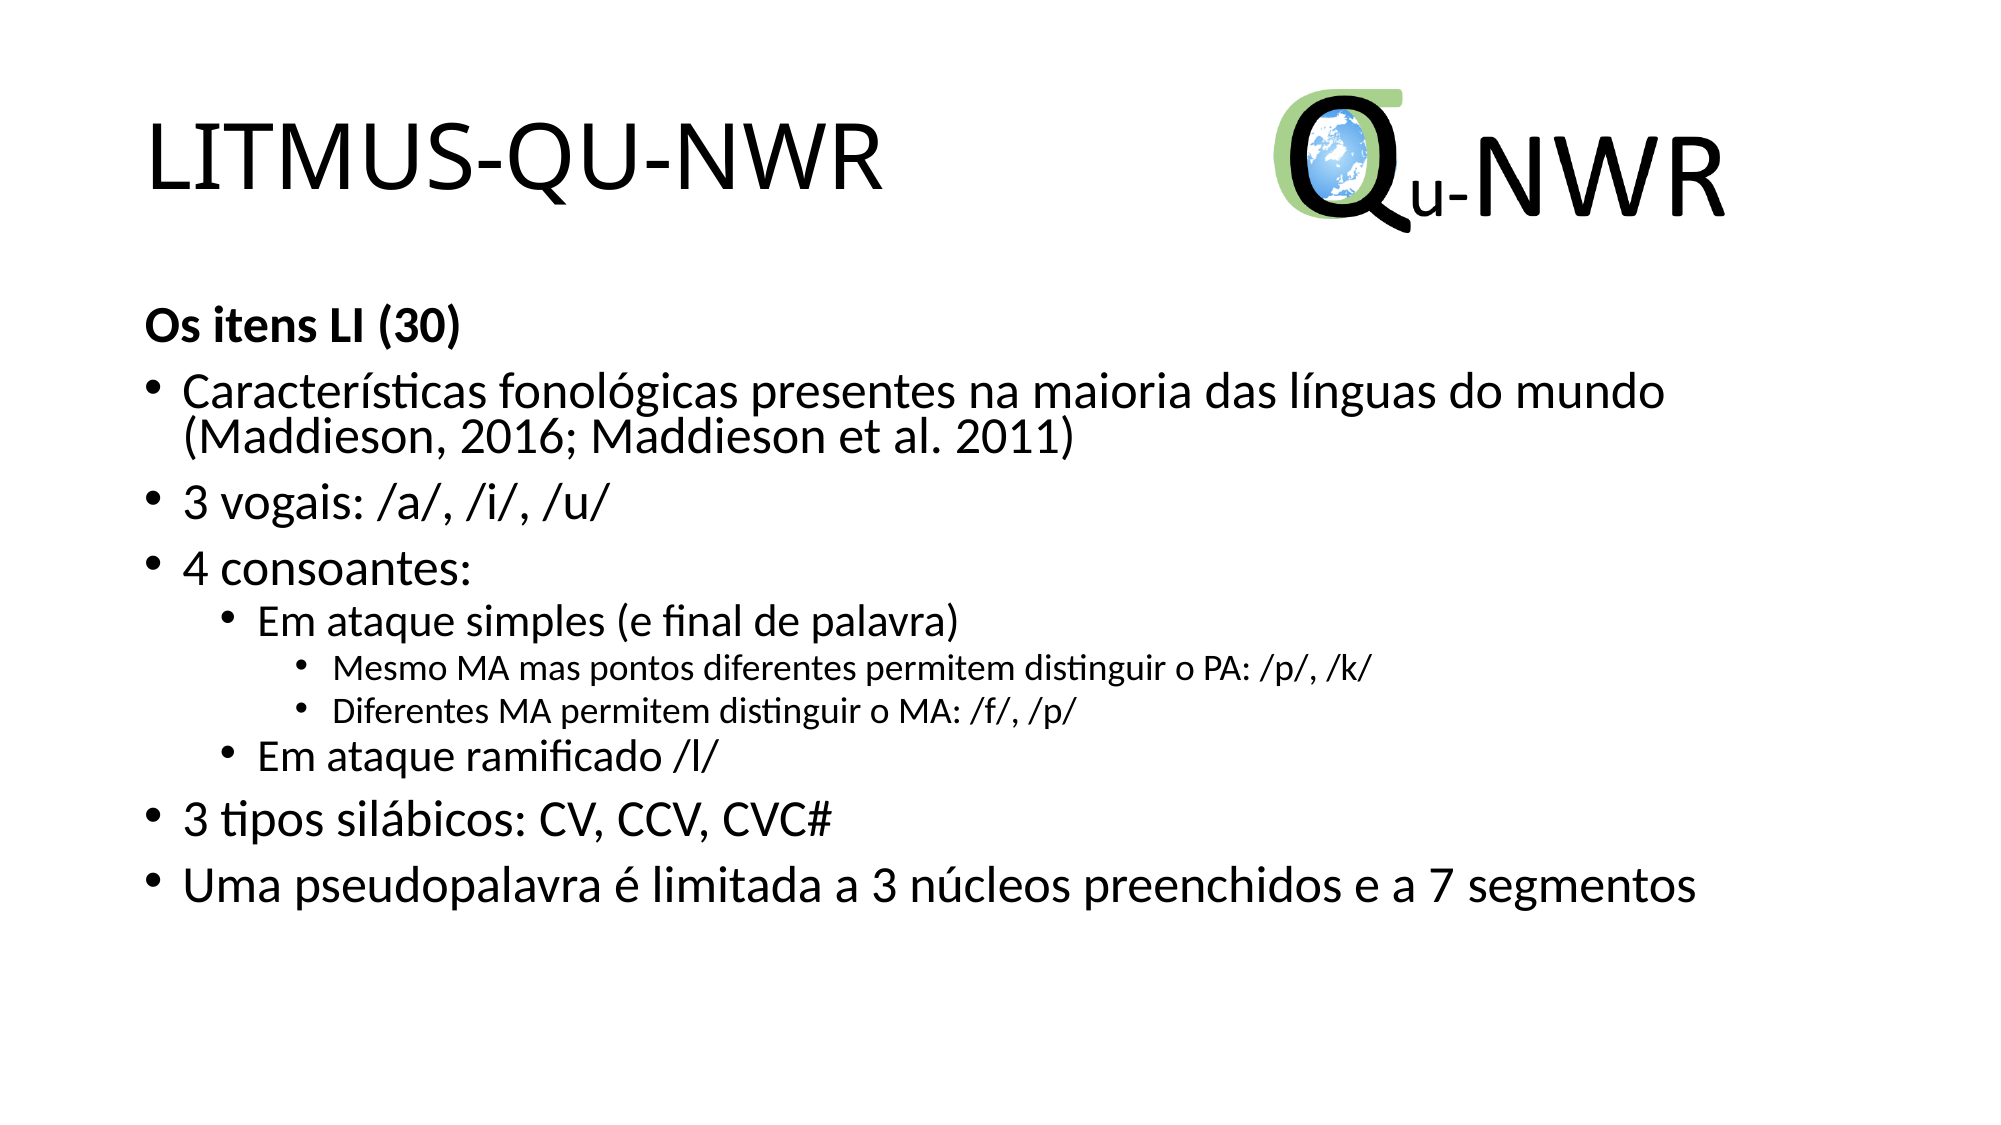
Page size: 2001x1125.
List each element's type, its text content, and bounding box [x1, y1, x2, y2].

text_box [1263, 81, 1732, 240]
title LITMUS-QU-NWR [136, 51, 1863, 270]
list Os itens LI (30) Características fonológicas presentes na maioria das línguas do mundo (Maddieson, 2016; Maddieson et al. 2011) 3 vogais: /a/, /i/, /u/ 4 consoantes: Em ataque simples (e final de palavra) Mesmo MA mas pontos diferentes permitem distinguir o PA: /p/, /k/ Diferentes MA permitem distinguir o MA: /f/, /p/ Em ataque ramificado /l/ 3 tipos silábicos: CV, CCV, CVC# Uma pseudopalavra é limitada a 3 núcleos preenchidos e a 7 segmentos [136, 298, 1863, 1014]
